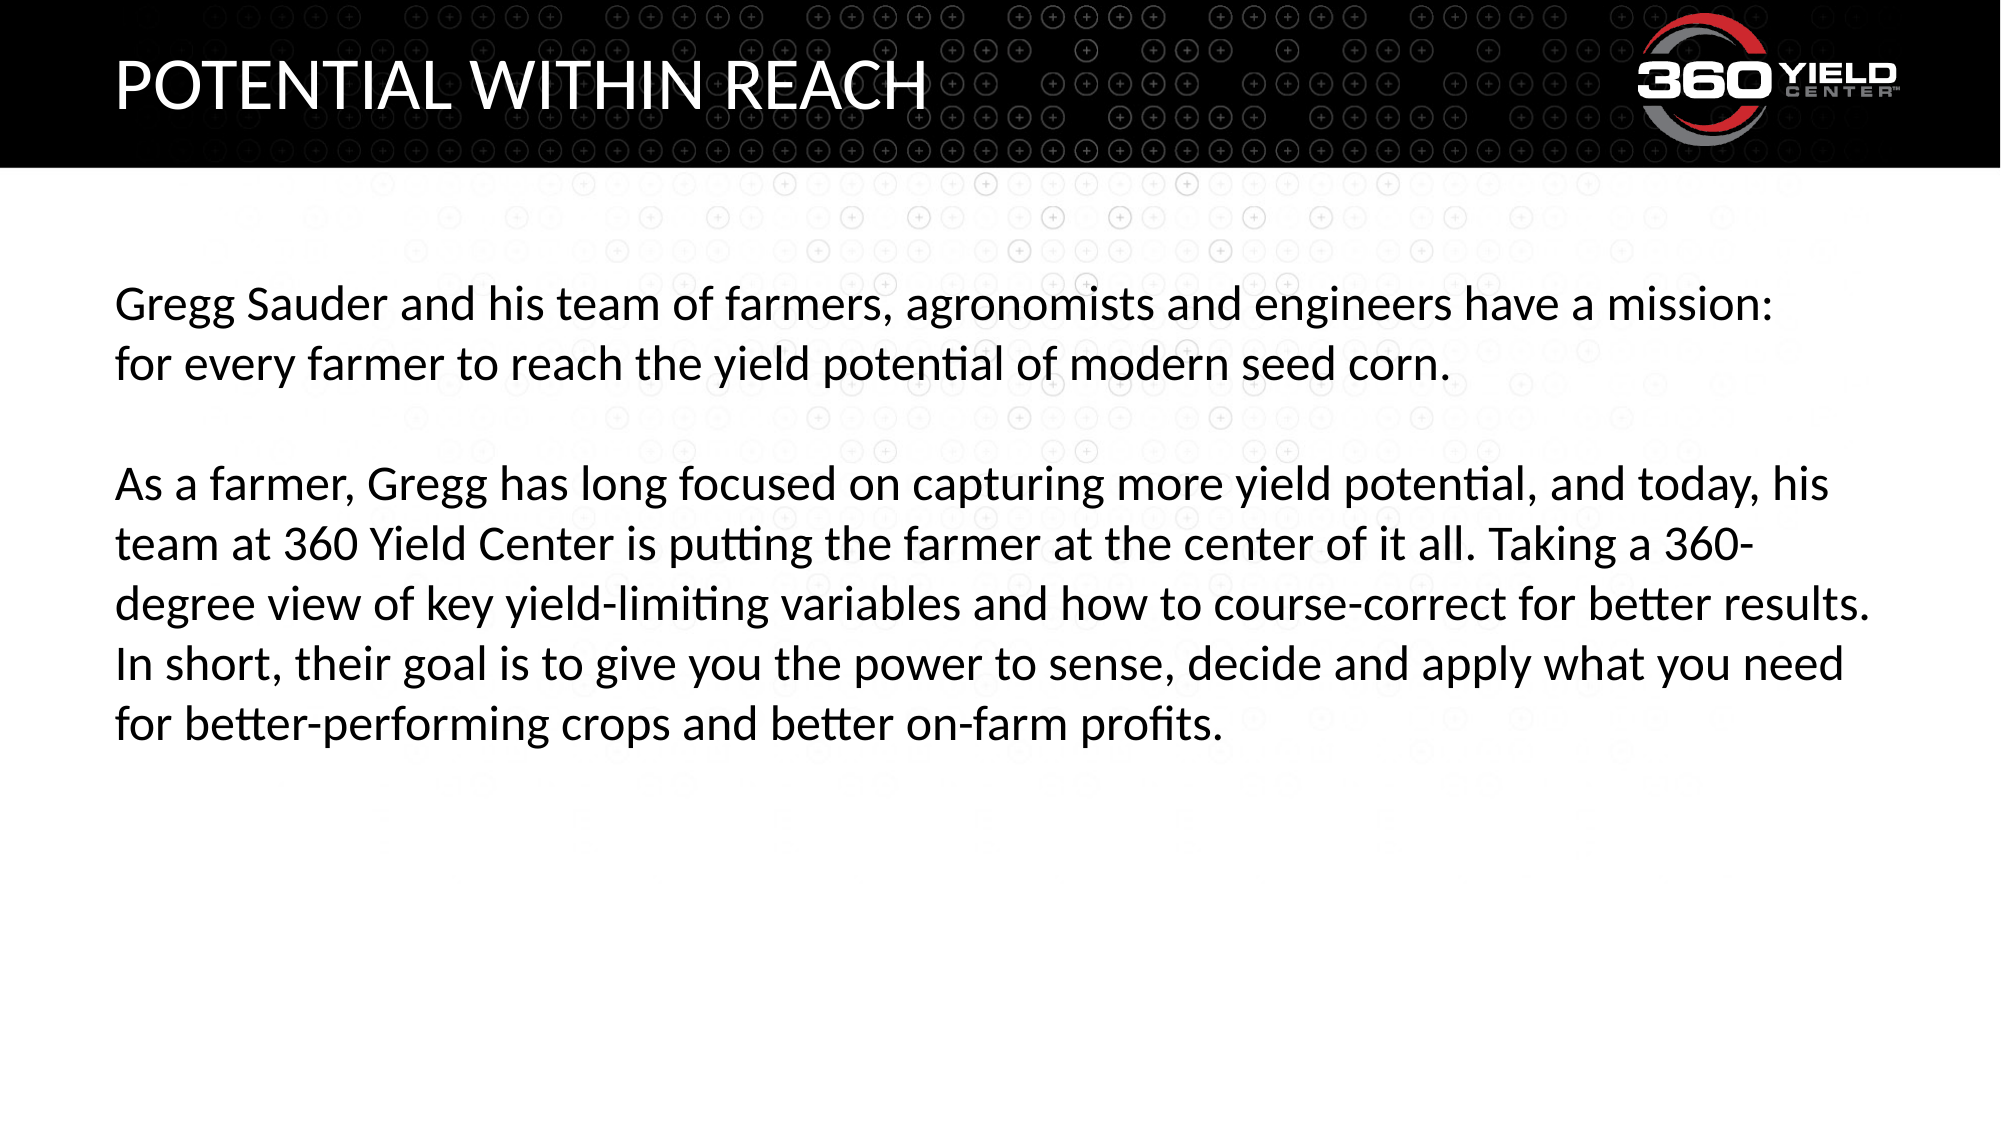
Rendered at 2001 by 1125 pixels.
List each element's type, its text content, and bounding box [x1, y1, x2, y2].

picture [0, 0, 2001, 1125]
title Potential within reach [99, 23, 1900, 135]
list Gregg Sauder and his team of farmers, agronomists and engineers have a mission: for every farmer to reach the yield potential of modern seed corn. As a farmer, Gregg has long focused on capturing more yield potential, and today, his team at 360 Yield Center is putting the farmer at the center of it all. Taking a 360-degree view of key yield-limiting variables and how to course-correct for better results. In short, their goal is to give you the power to sense, decide and apply what you need for better-performing crops and better on-farm profits. [99, 262, 1900, 1005]
